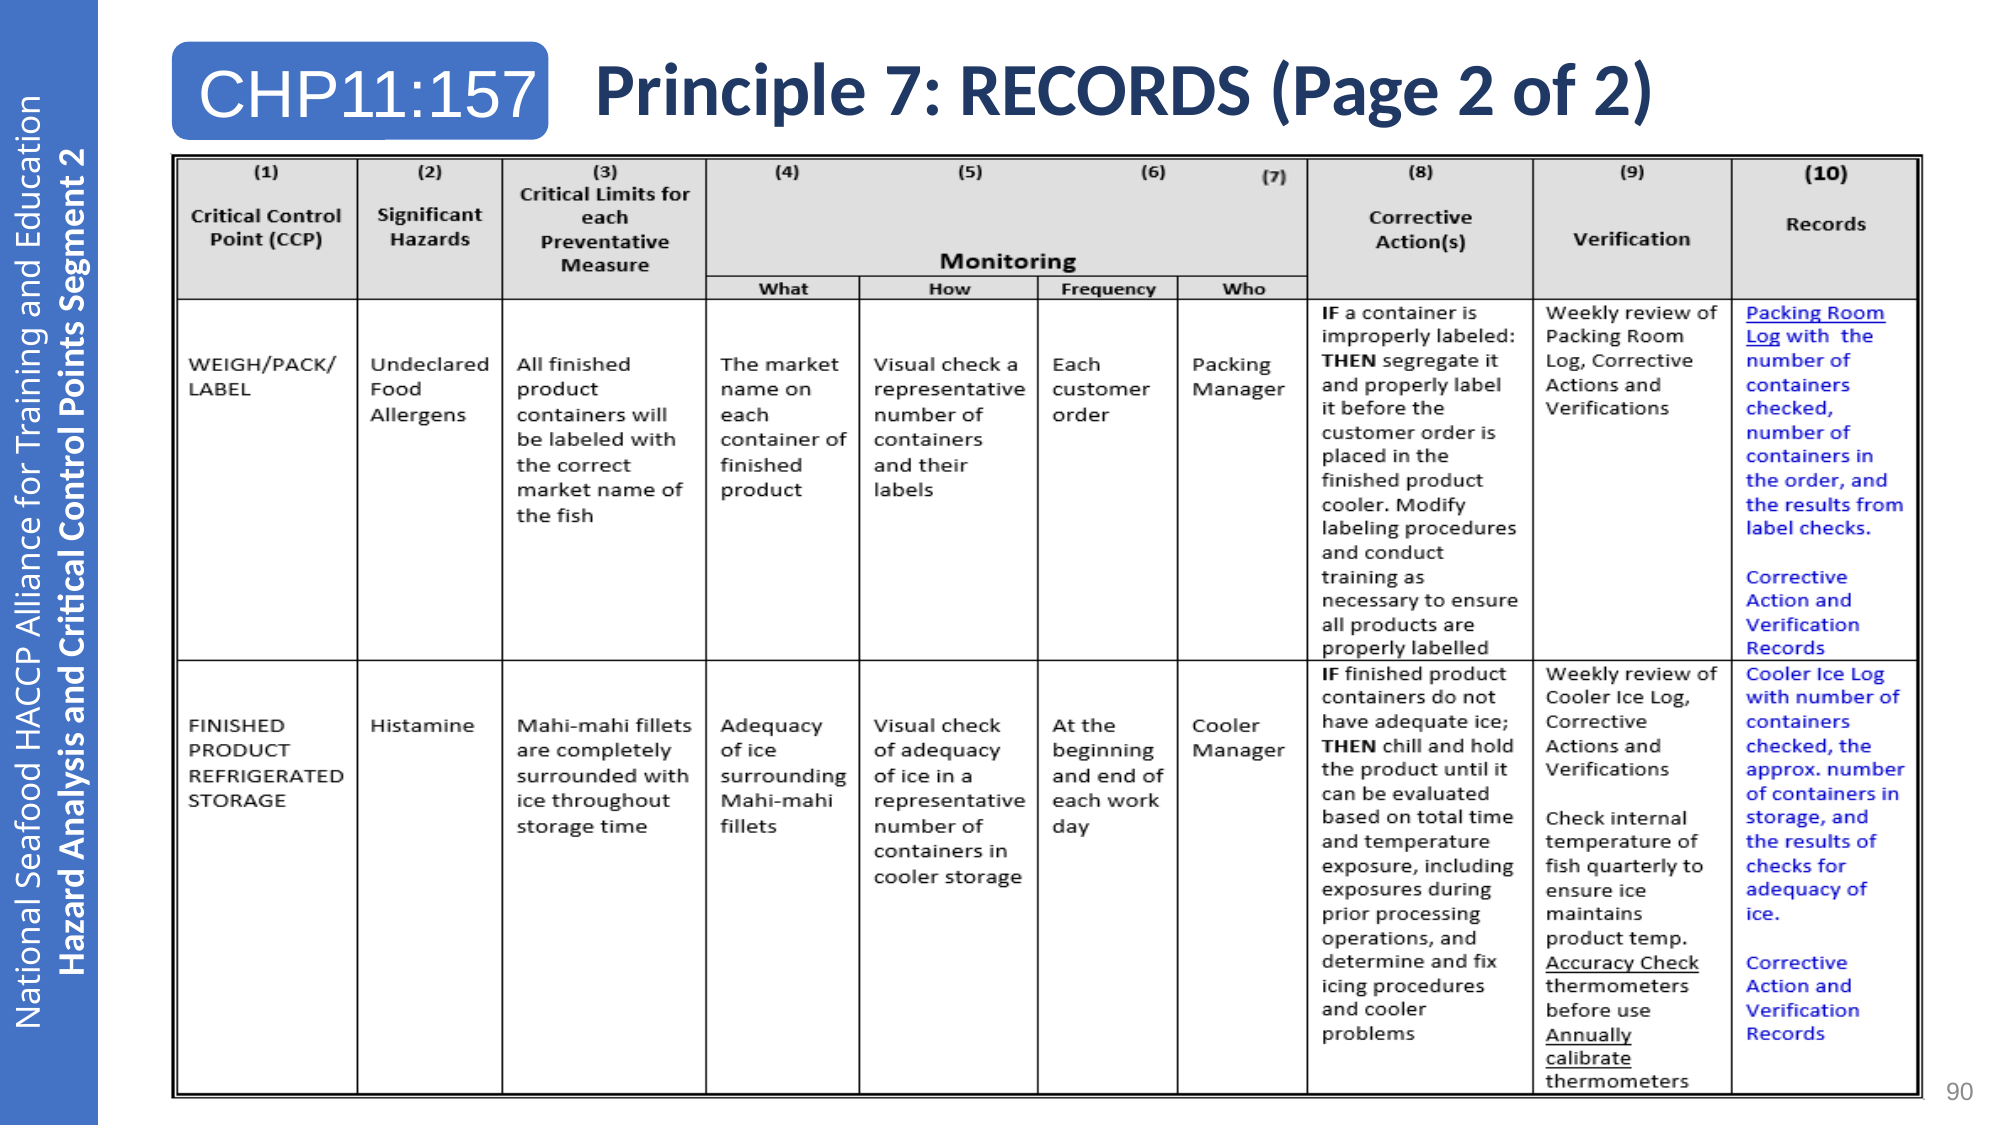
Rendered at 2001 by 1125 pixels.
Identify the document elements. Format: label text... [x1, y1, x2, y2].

picture [170, 153, 1925, 1100]
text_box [159, 41, 596, 140]
text_box Principle 7: RECORDS (Page 2 of 2) [580, 32, 1890, 138]
slide_number 90 [1522, 1066, 1989, 1114]
